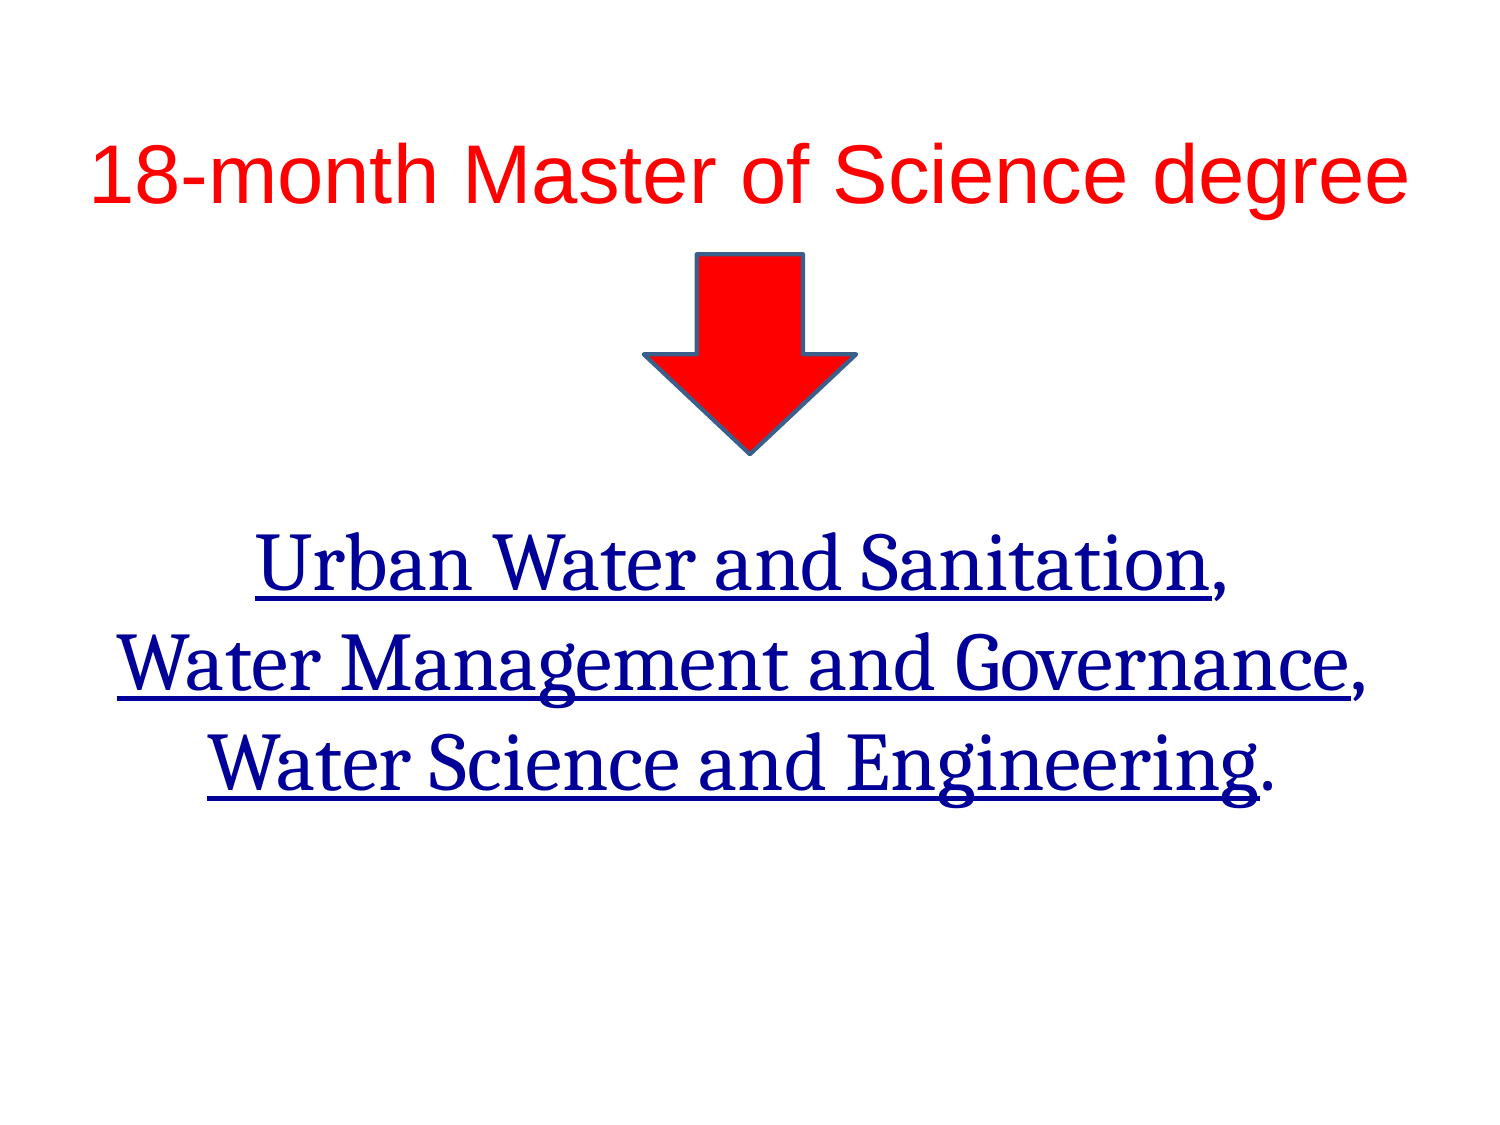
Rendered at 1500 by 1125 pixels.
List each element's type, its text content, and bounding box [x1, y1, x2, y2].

text_box [641, 252, 859, 456]
text_box 18-month Master of Science degree [24, 112, 1475, 228]
text_box Urban Water and Sanitation, Water Management and Governance, Water Science and Engineering. [24, 500, 1475, 815]
